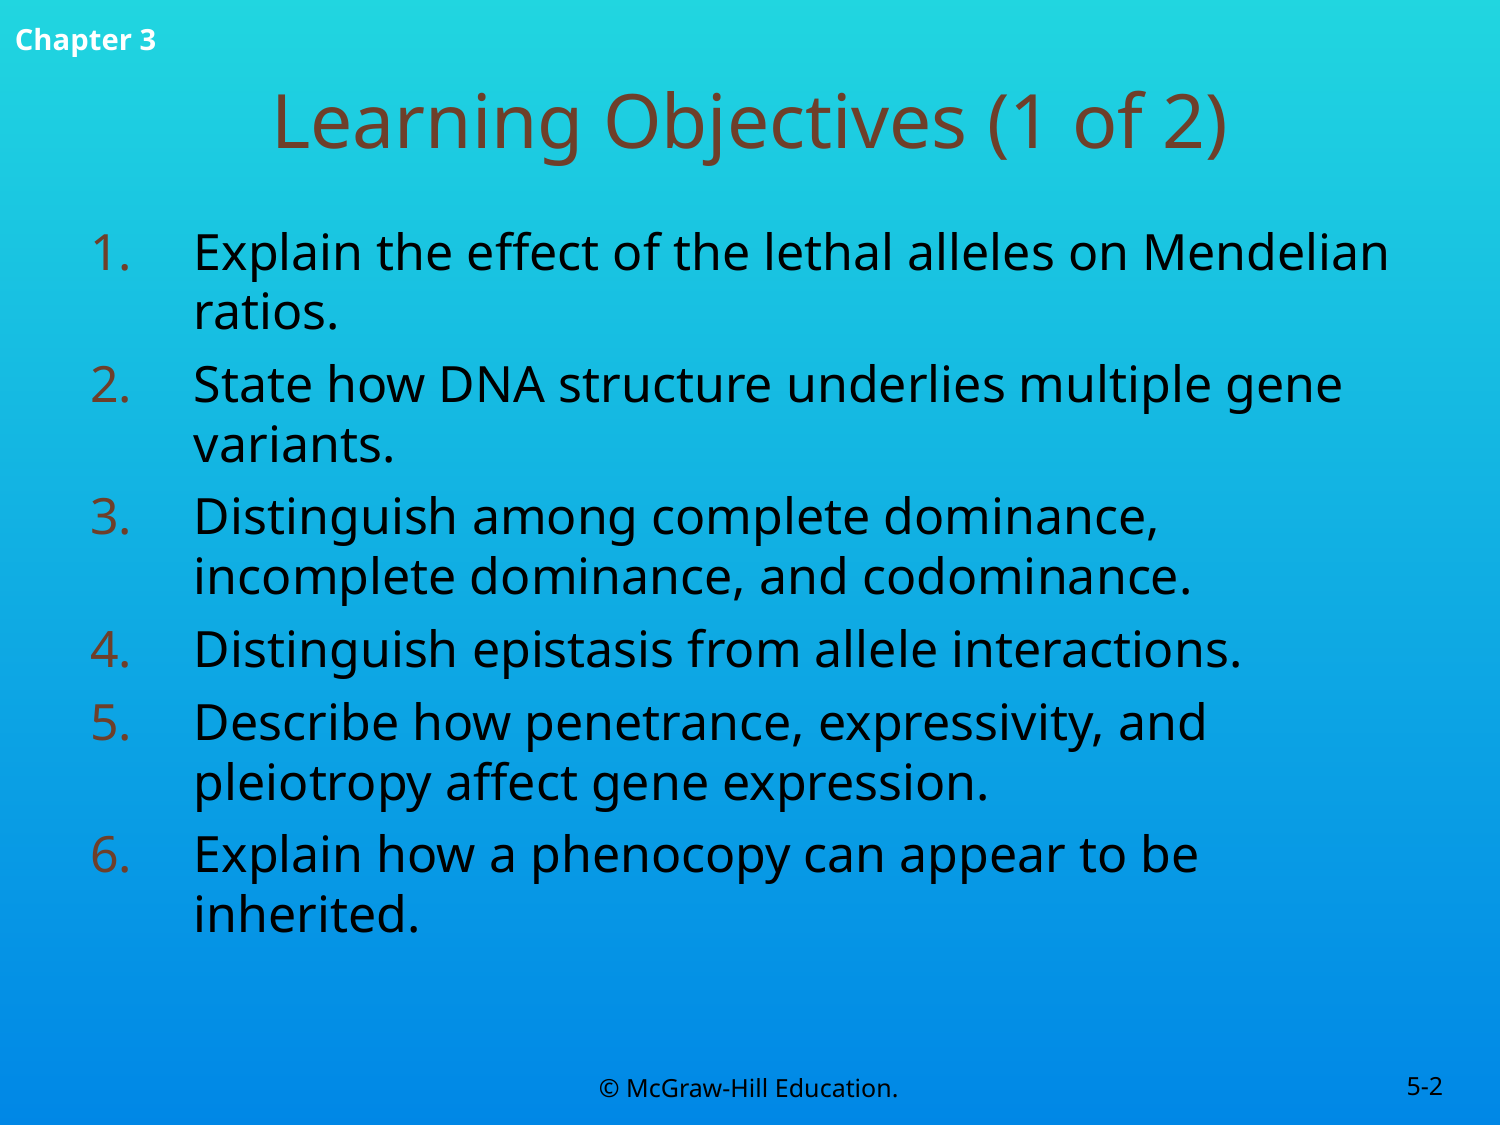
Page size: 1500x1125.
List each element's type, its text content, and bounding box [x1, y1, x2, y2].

list Explain the effect of the lethal alleles on Mendelian ratios. State how DNA structure underlies multiple gene variants. Distinguish among complete dominance, incomplete dominance, and codominance. Distinguish epistasis from allele interactions. Describe how penetrance, expressivity, and pleiotropy affect gene expression. Explain how a phenocopy can appear to be inherited. [75, 212, 1413, 1050]
title Learning Objectives (1 of 2) [25, 24, 1475, 213]
